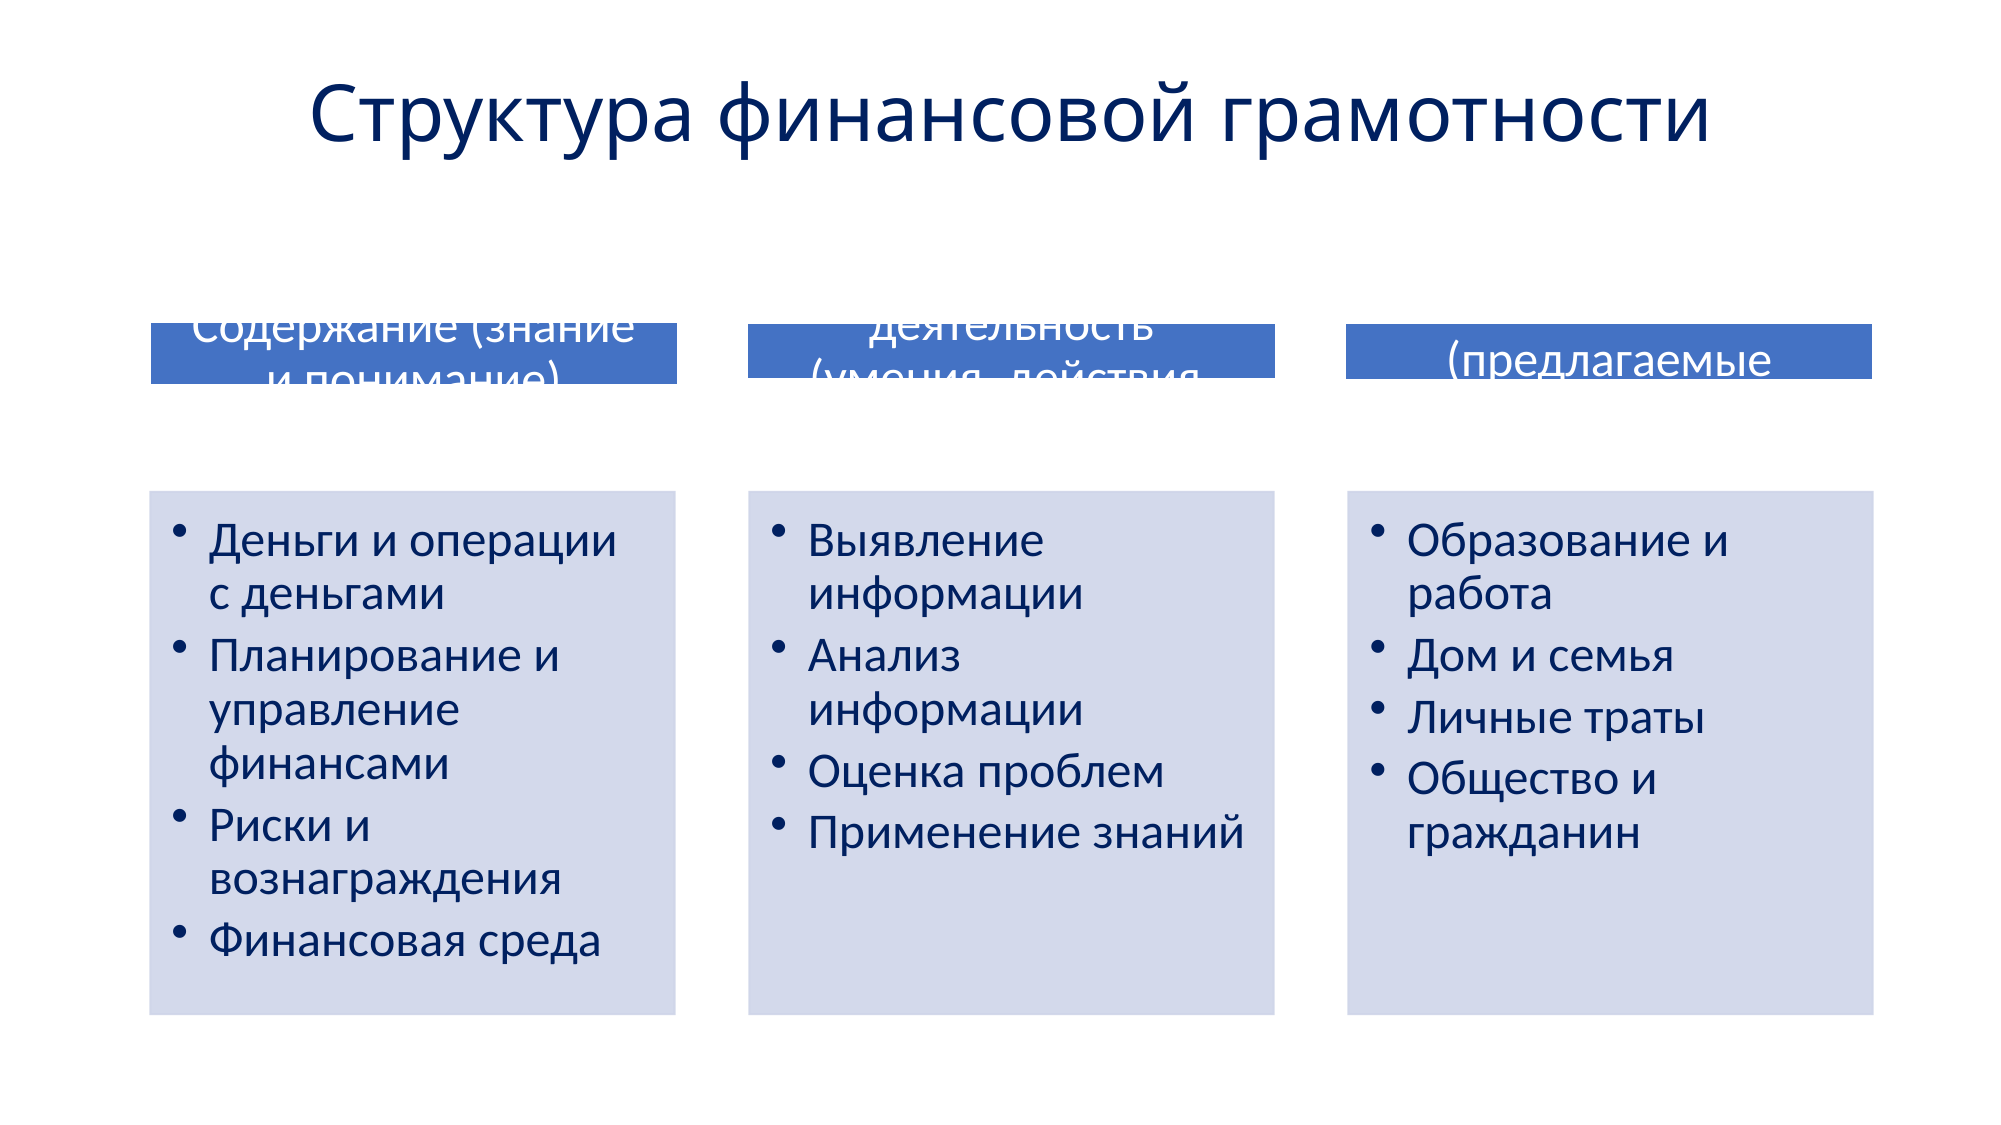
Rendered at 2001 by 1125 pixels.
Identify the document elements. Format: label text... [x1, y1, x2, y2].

title Структура финансовой грамотности [271, 65, 1752, 168]
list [150, 183, 1873, 1015]
